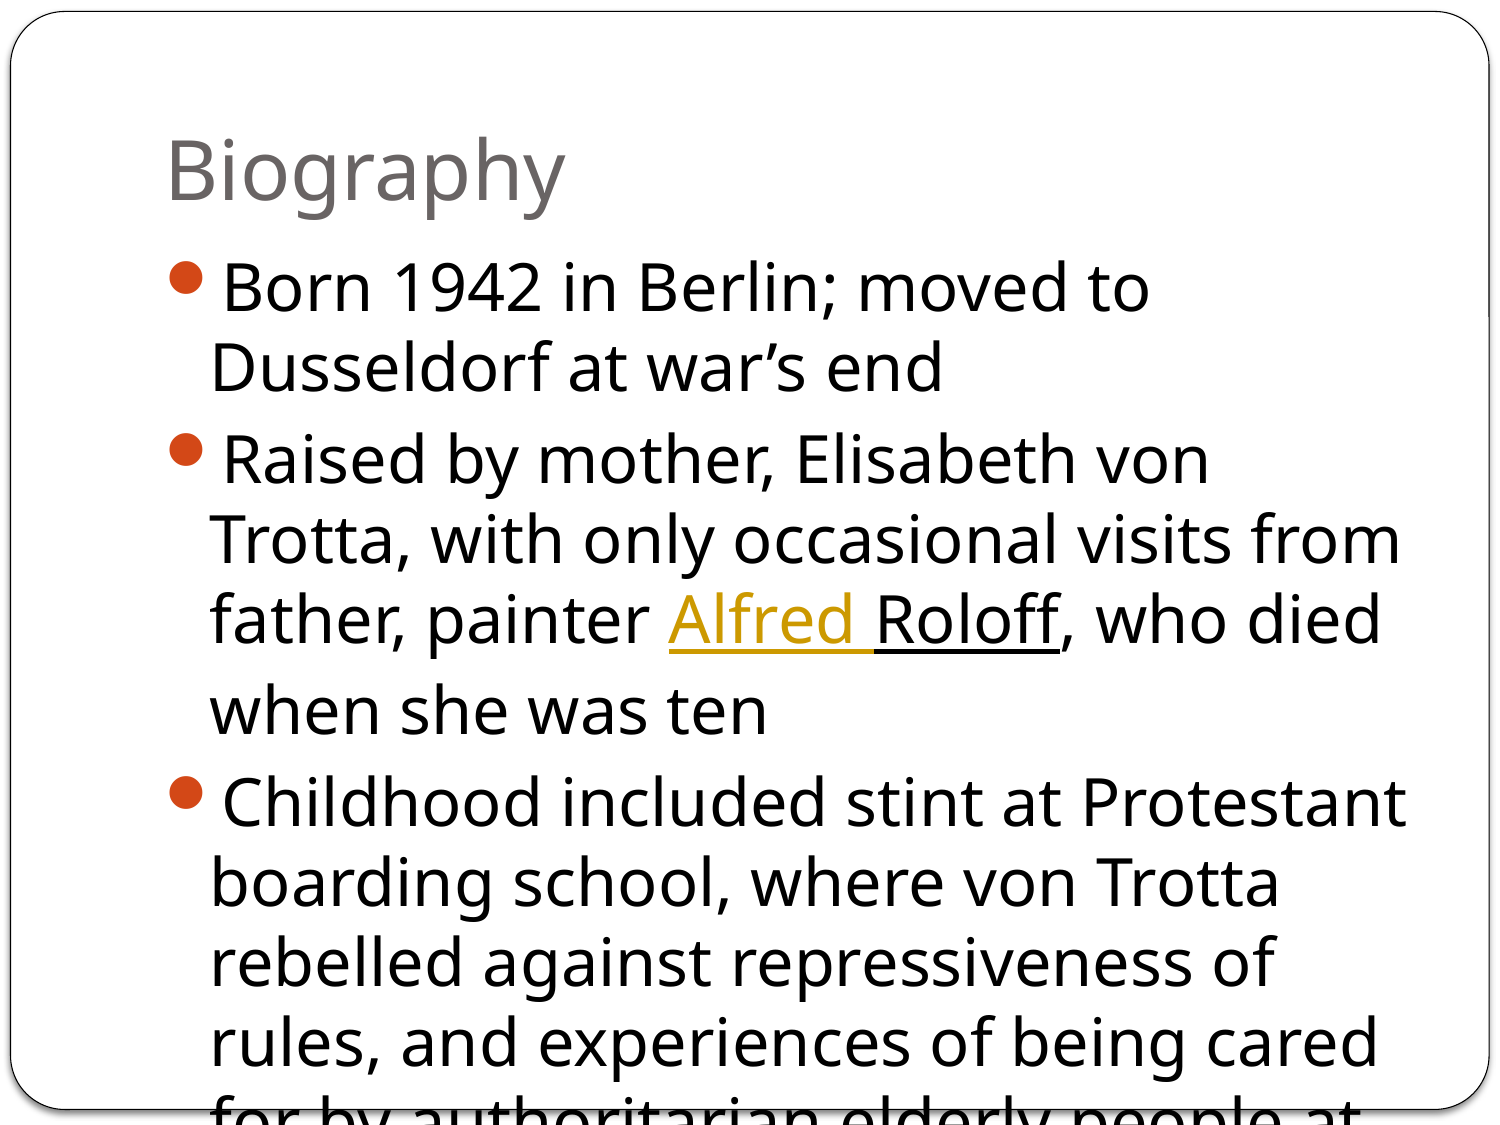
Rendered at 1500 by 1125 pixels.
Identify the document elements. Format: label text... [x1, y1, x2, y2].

list Born 1942 in Berlin; moved to Dusseldorf at war’s end Raised by mother, Elisabeth von Trotta, with only occasional visits from father, painter Alfred Roloff, who died when she was ten Childhood included stint at Protestant boarding school, where von Trotta rebelled against repressiveness of rules, and experiences of being cared for by authoritarian elderly people at boarding houses where mother rented room [150, 237, 1425, 1088]
title Biography [150, 45, 1425, 233]
